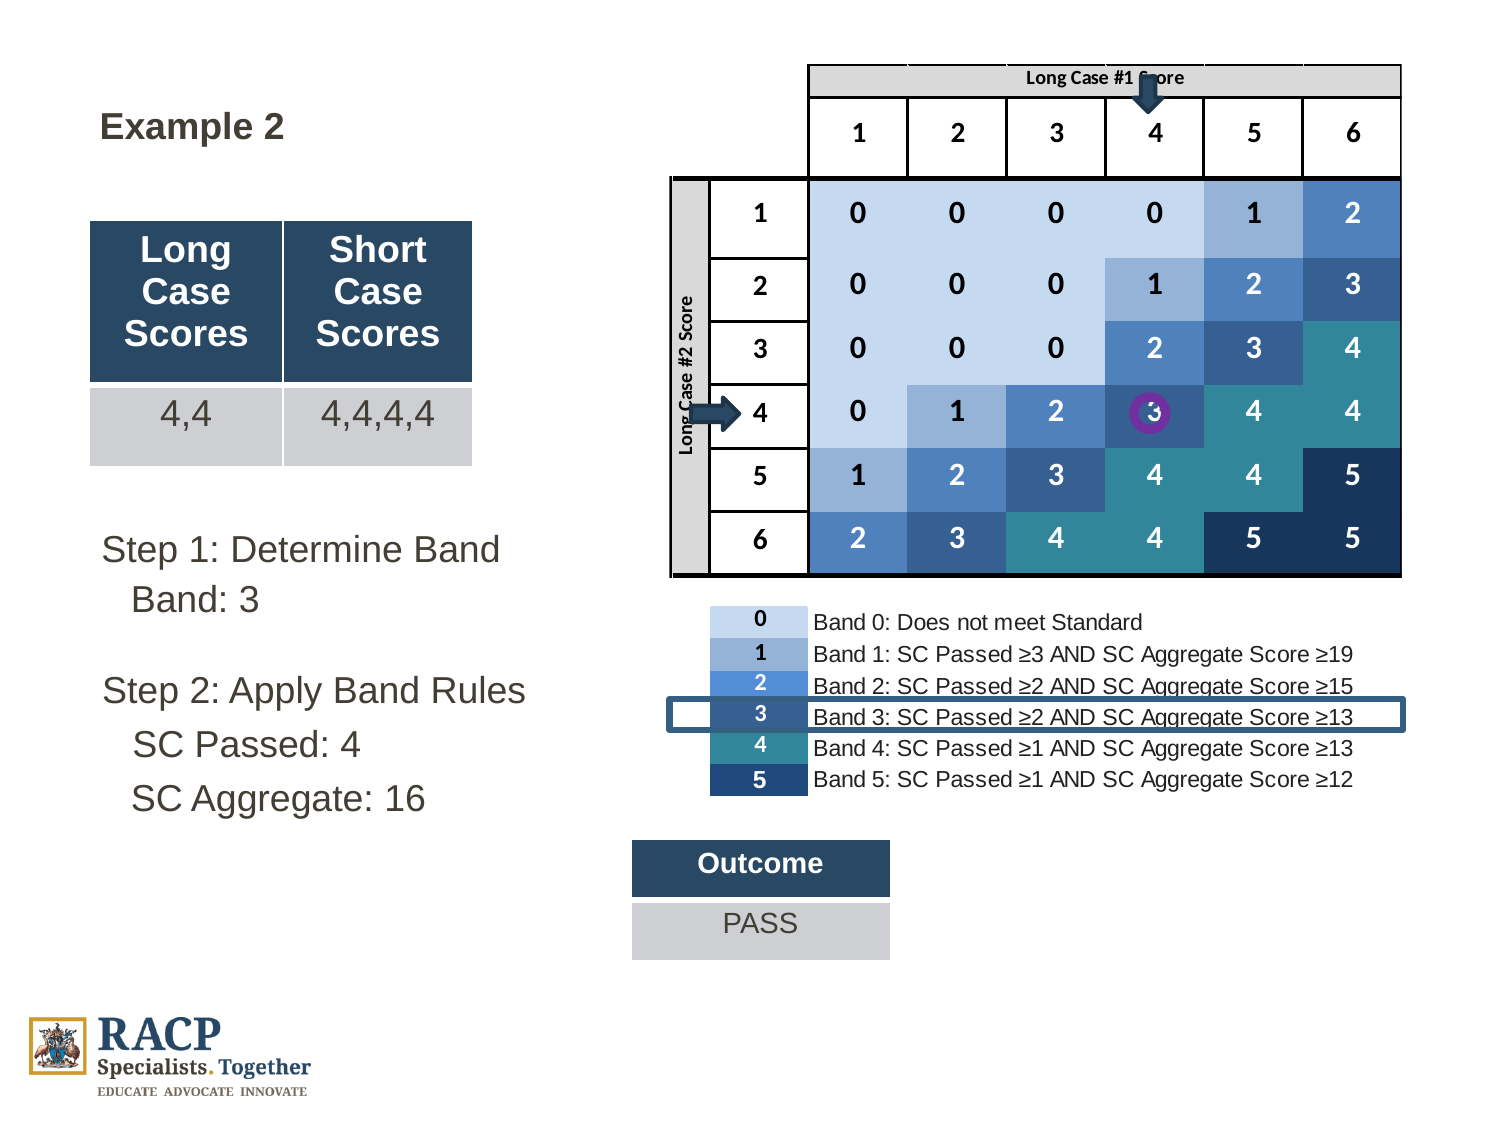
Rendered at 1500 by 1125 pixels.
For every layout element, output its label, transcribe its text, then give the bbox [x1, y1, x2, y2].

table_header Short Case Scores [284, 221, 472, 382]
table_cell PASS [632, 903, 890, 960]
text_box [690, 76, 1166, 431]
table_cell 4,4,4,4 [284, 388, 472, 466]
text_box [115, 712, 522, 828]
text_box Example 2 [84, 94, 300, 154]
picture [29, 1017, 311, 1096]
picture [669, 64, 1404, 798]
table_header Outcome [632, 840, 890, 897]
text_box Band: 3 [116, 567, 533, 628]
text_box Step 1: Determine Band [86, 517, 516, 578]
text_box Step 2: Apply Band Rules [87, 658, 542, 719]
table_header Long Case Scores [90, 221, 282, 382]
table_cell 4,4 [90, 388, 282, 466]
